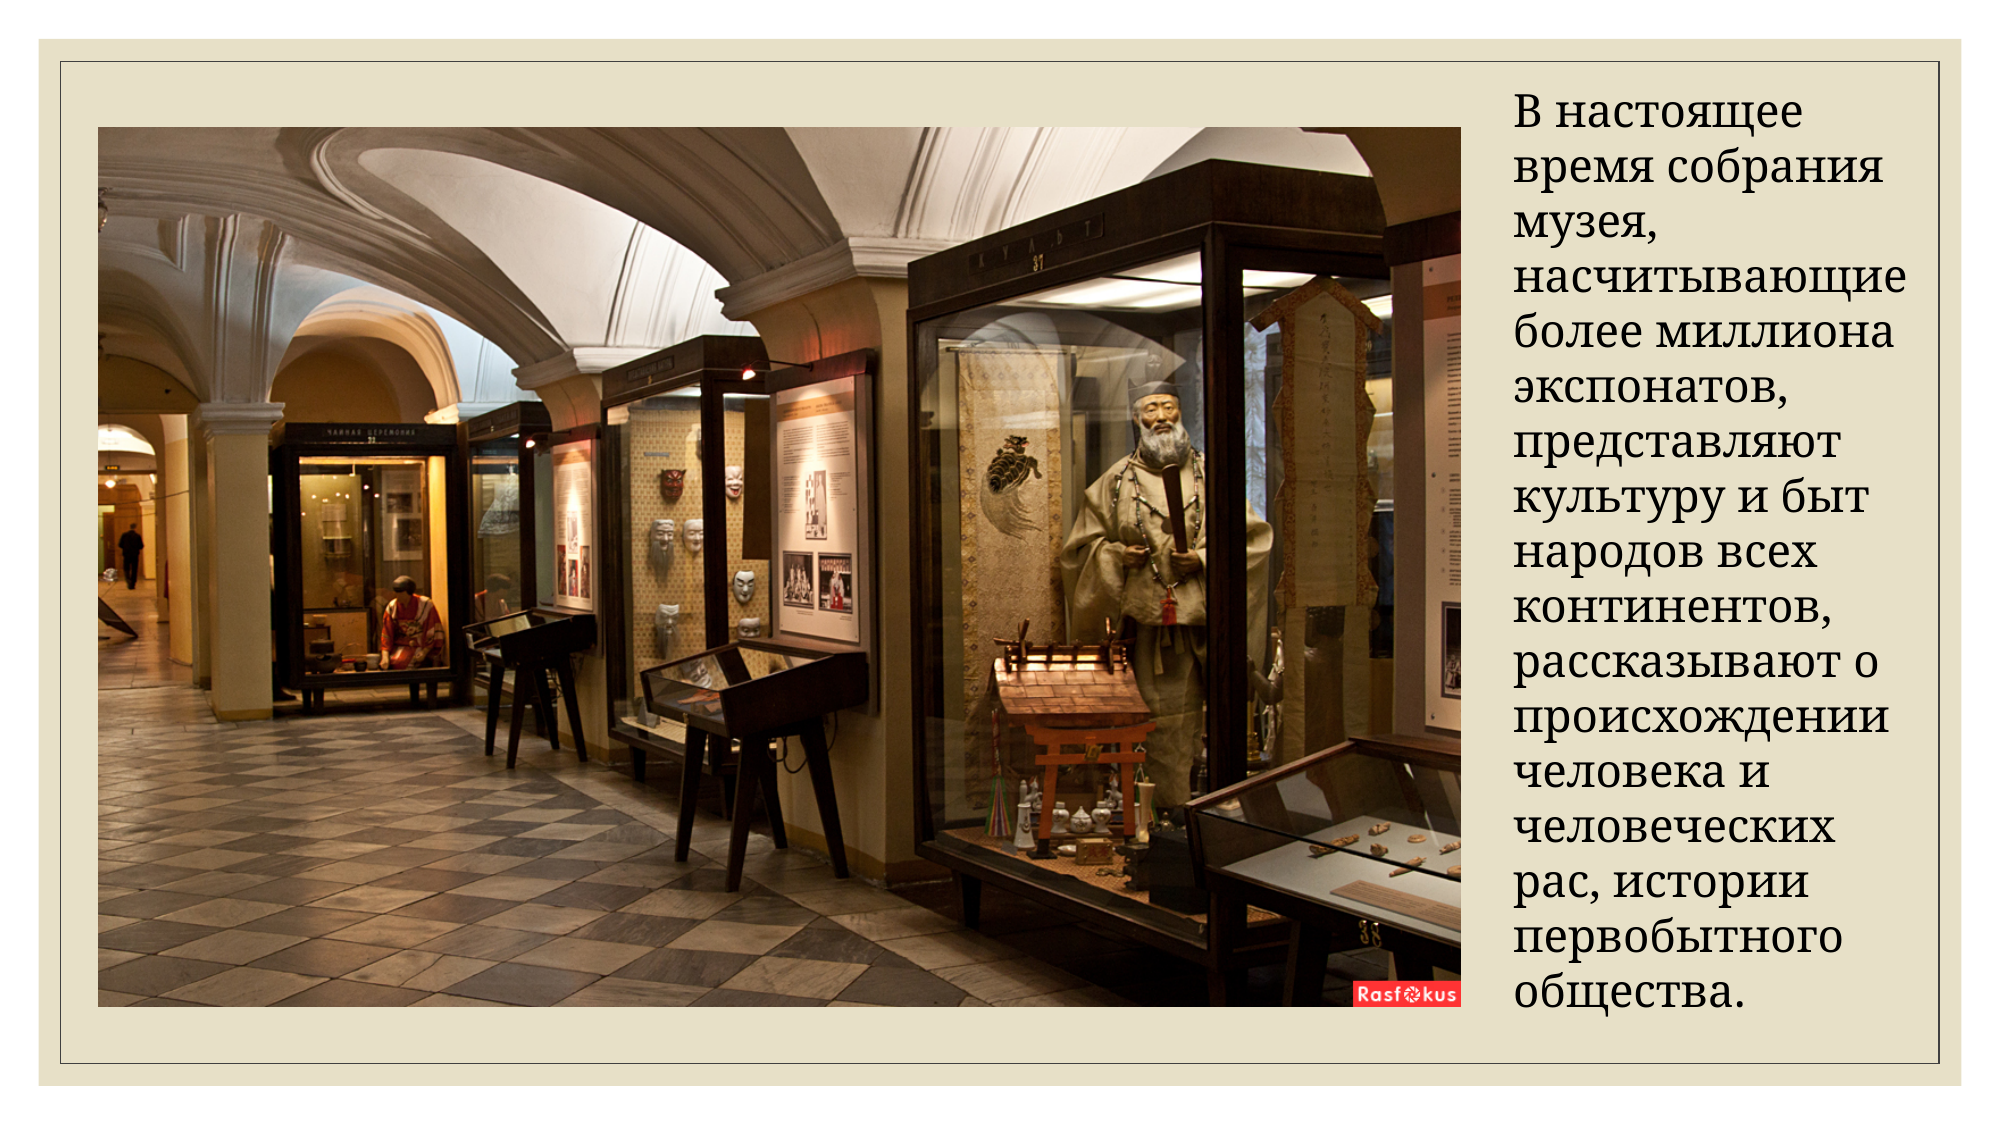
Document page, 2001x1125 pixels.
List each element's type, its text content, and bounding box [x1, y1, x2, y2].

picture [98, 126, 1461, 1007]
text_box В настоящее время собрания музея, насчитывающие более миллиона экспонатов, представляют культуру и быт народов всех континентов, рассказывают о происхождении человека и человеческих рас, истории первобытного общества. [1498, 74, 1943, 1025]
